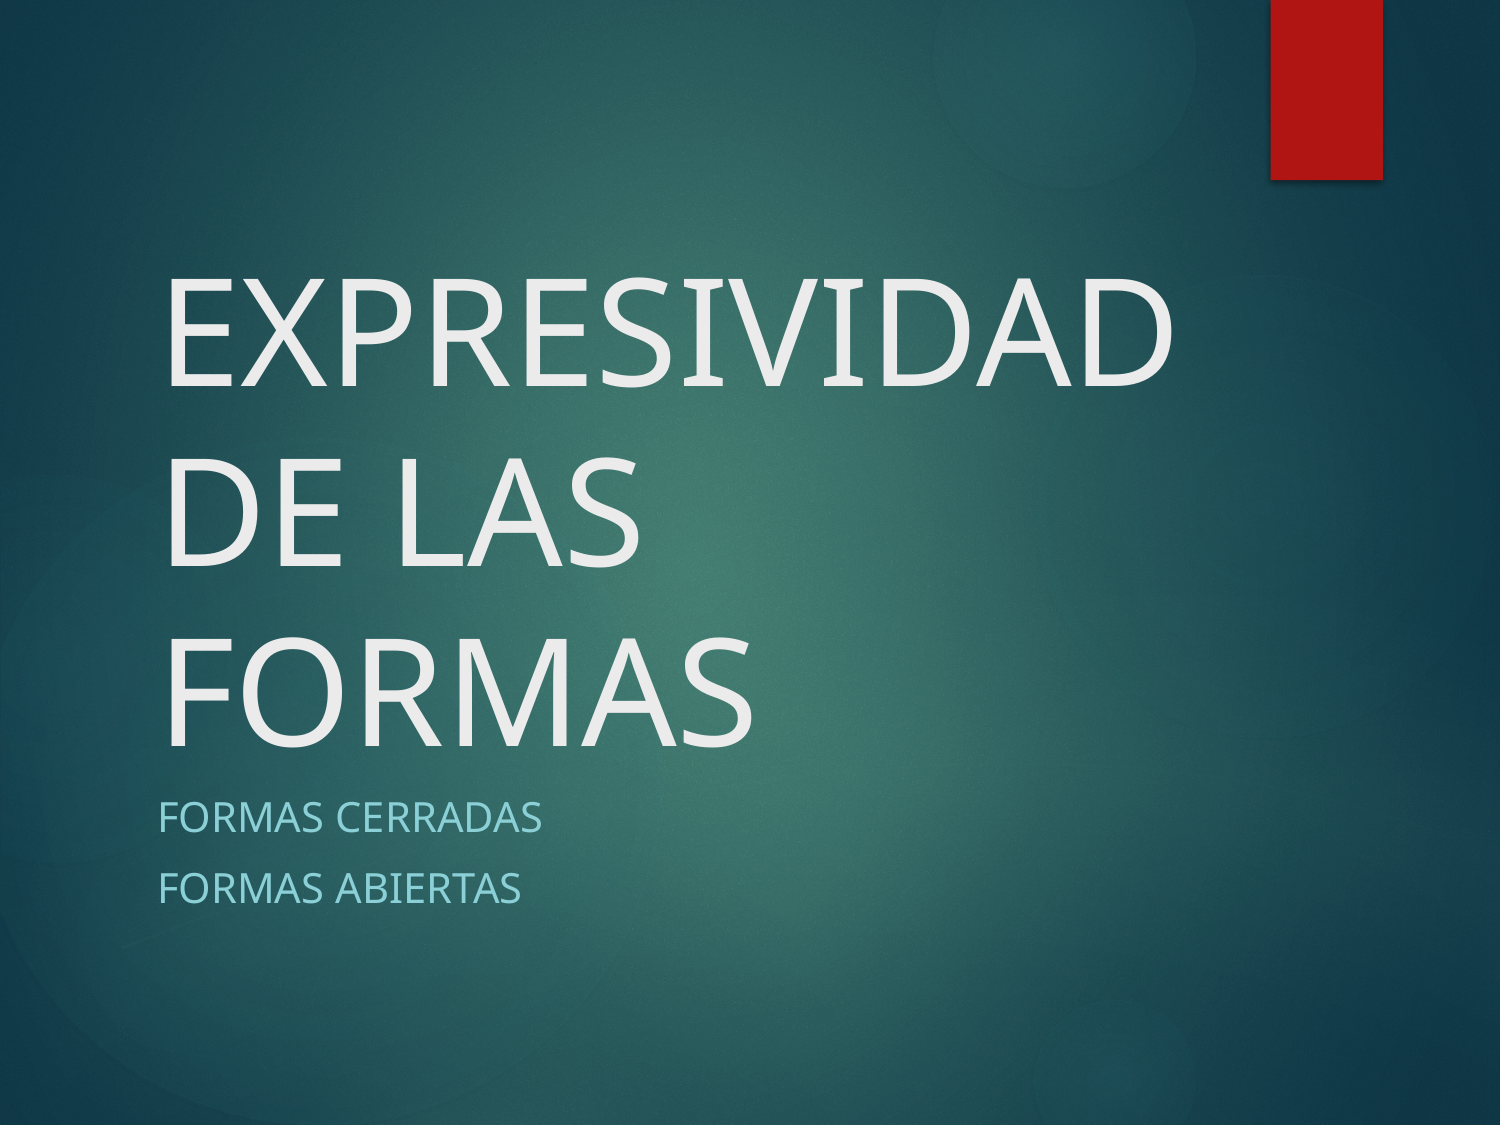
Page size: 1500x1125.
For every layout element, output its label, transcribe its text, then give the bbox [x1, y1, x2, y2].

title EXPRESIVIDAD DE LAS FORMAS [142, 237, 1229, 783]
subtitle FORMAS CERRADAS FORMAS ABIERTAS [142, 783, 1229, 925]
